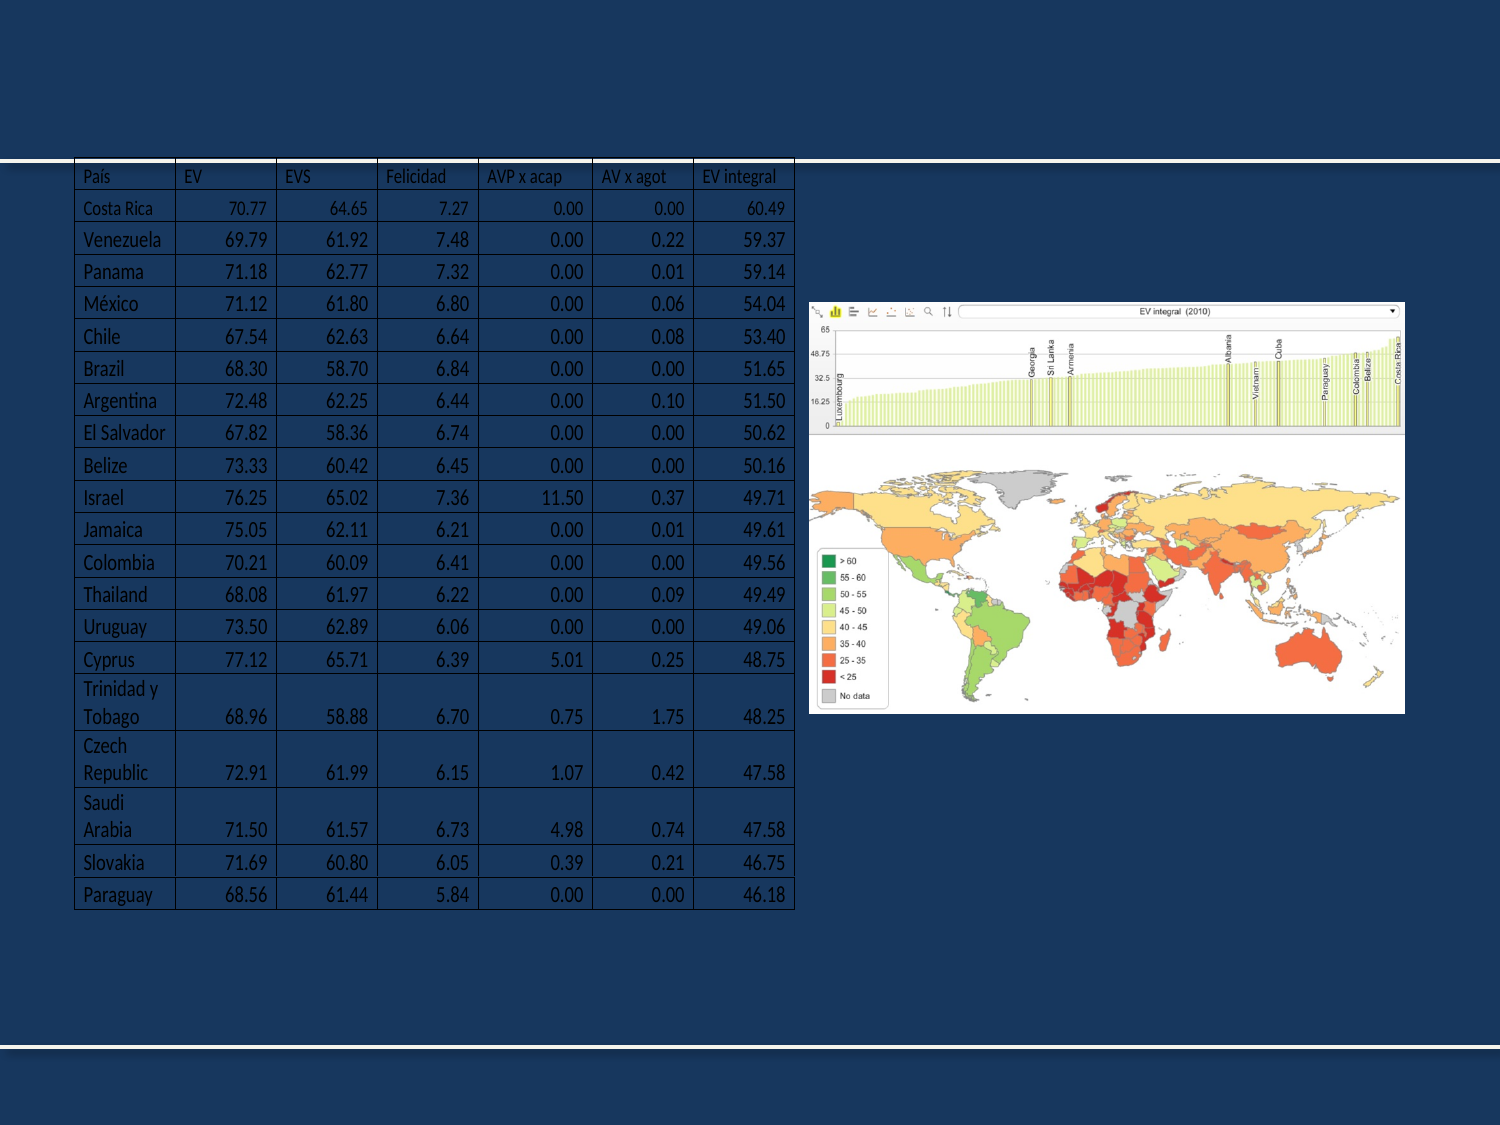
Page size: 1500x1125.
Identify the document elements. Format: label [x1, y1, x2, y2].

picture [64, 113, 1405, 961]
